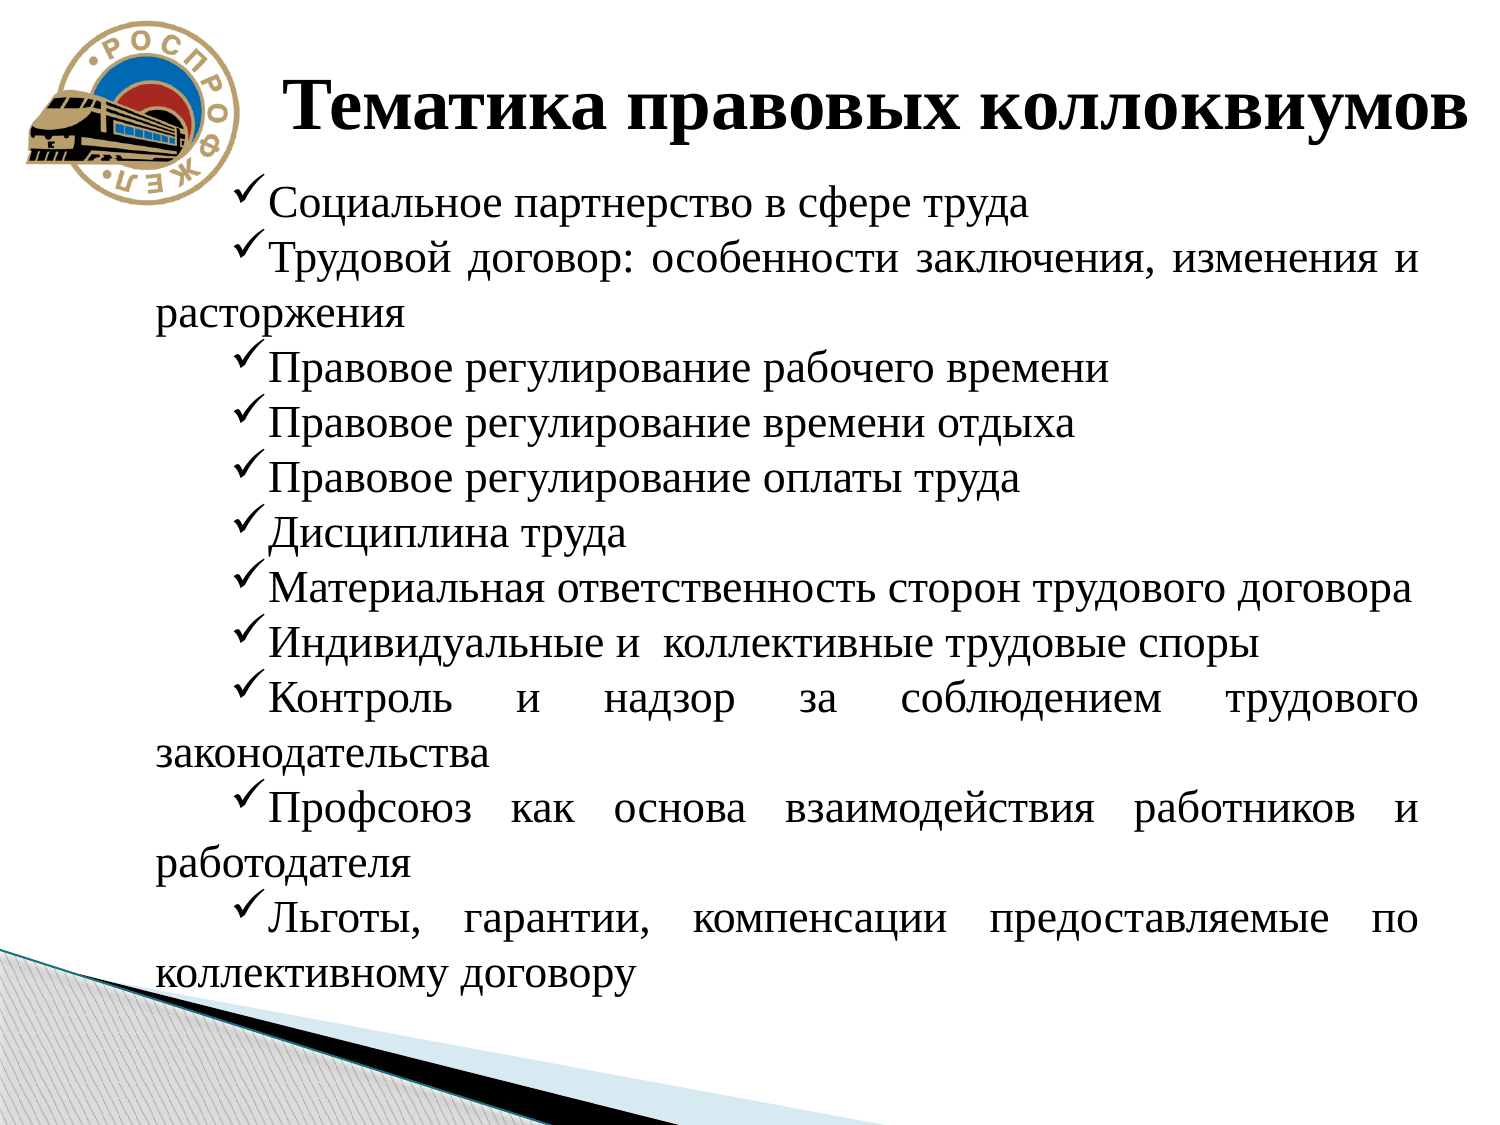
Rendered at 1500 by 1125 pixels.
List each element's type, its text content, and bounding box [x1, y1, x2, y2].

picture [0, 11, 252, 212]
list Тематика правовых коллоквиумов [256, 46, 1500, 183]
text_box Социальное партнерство в сфере труда Трудовой договор: особенности заключения, изменения и расторжения Правовое регулирование рабочего времени Правовое регулирование времени отдыха Правовое регулирование оплаты труда Дисциплина труда Материальная ответственность сторон трудового договора Индивидуальные и коллективные трудовые споры Контроль и надзор за соблюдением трудового законодательства Профсоюз как основа взаимодействия работников и работодателя Льготы, гарантии, компенсации предоставляемые по коллективному договору [140, 164, 1435, 1004]
